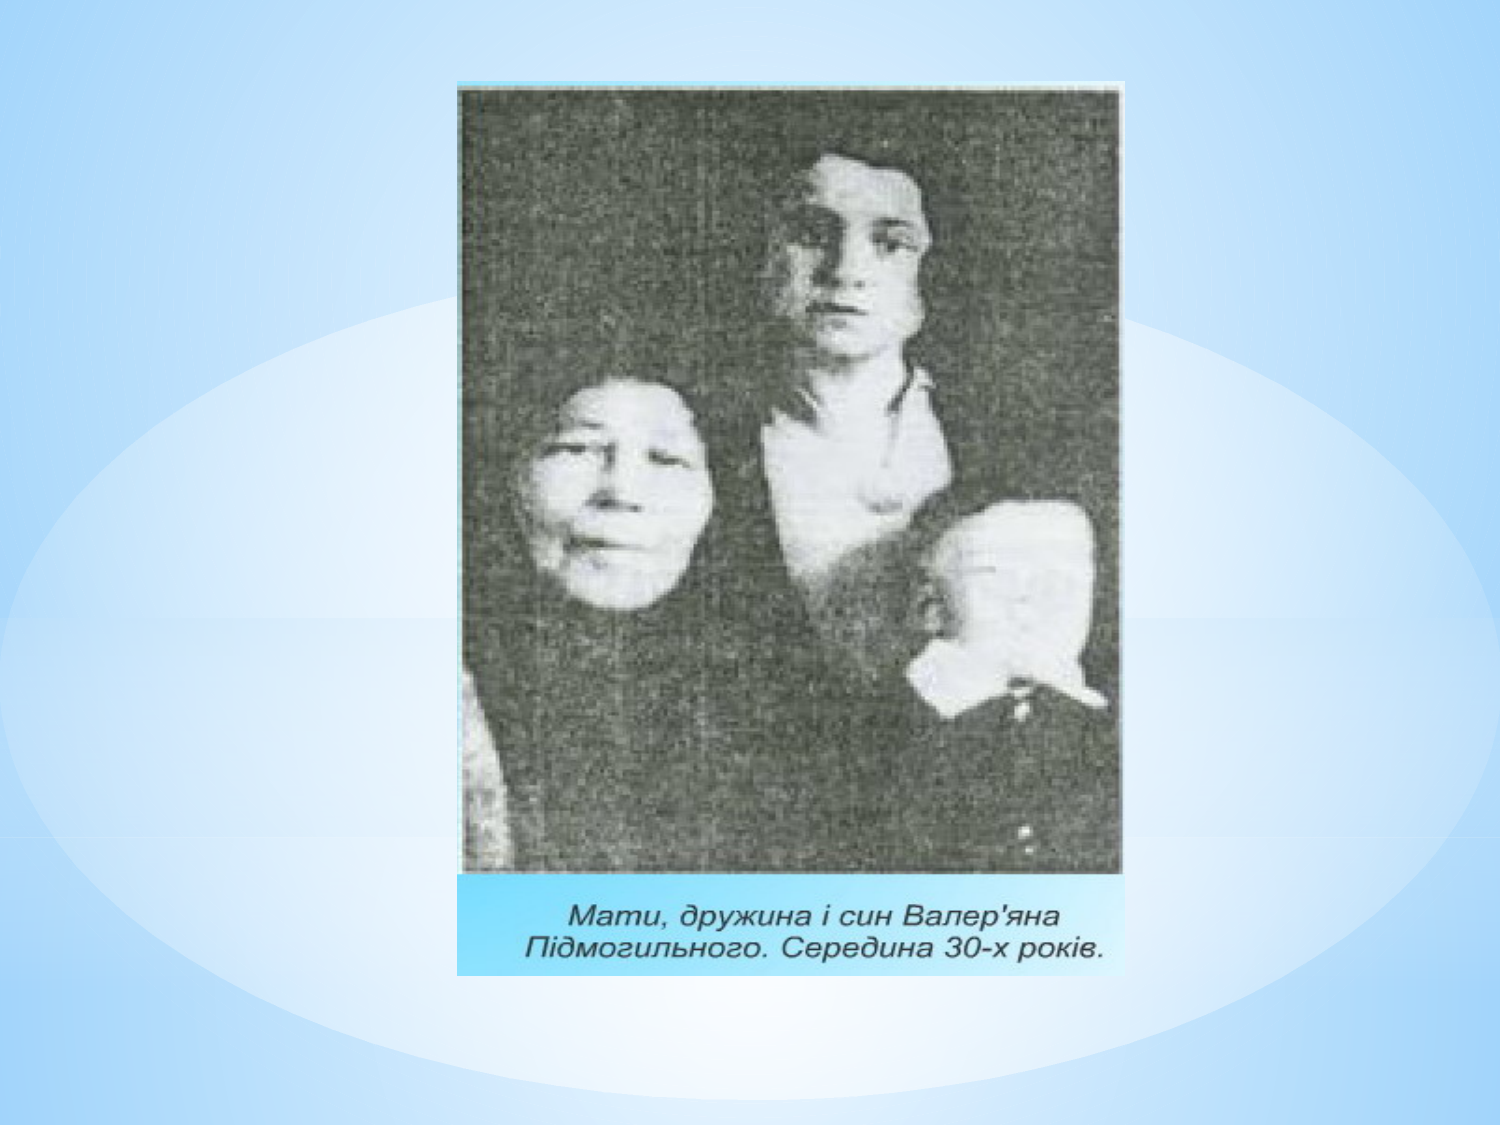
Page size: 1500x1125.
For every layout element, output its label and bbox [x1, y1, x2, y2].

list [459, 84, 1123, 974]
